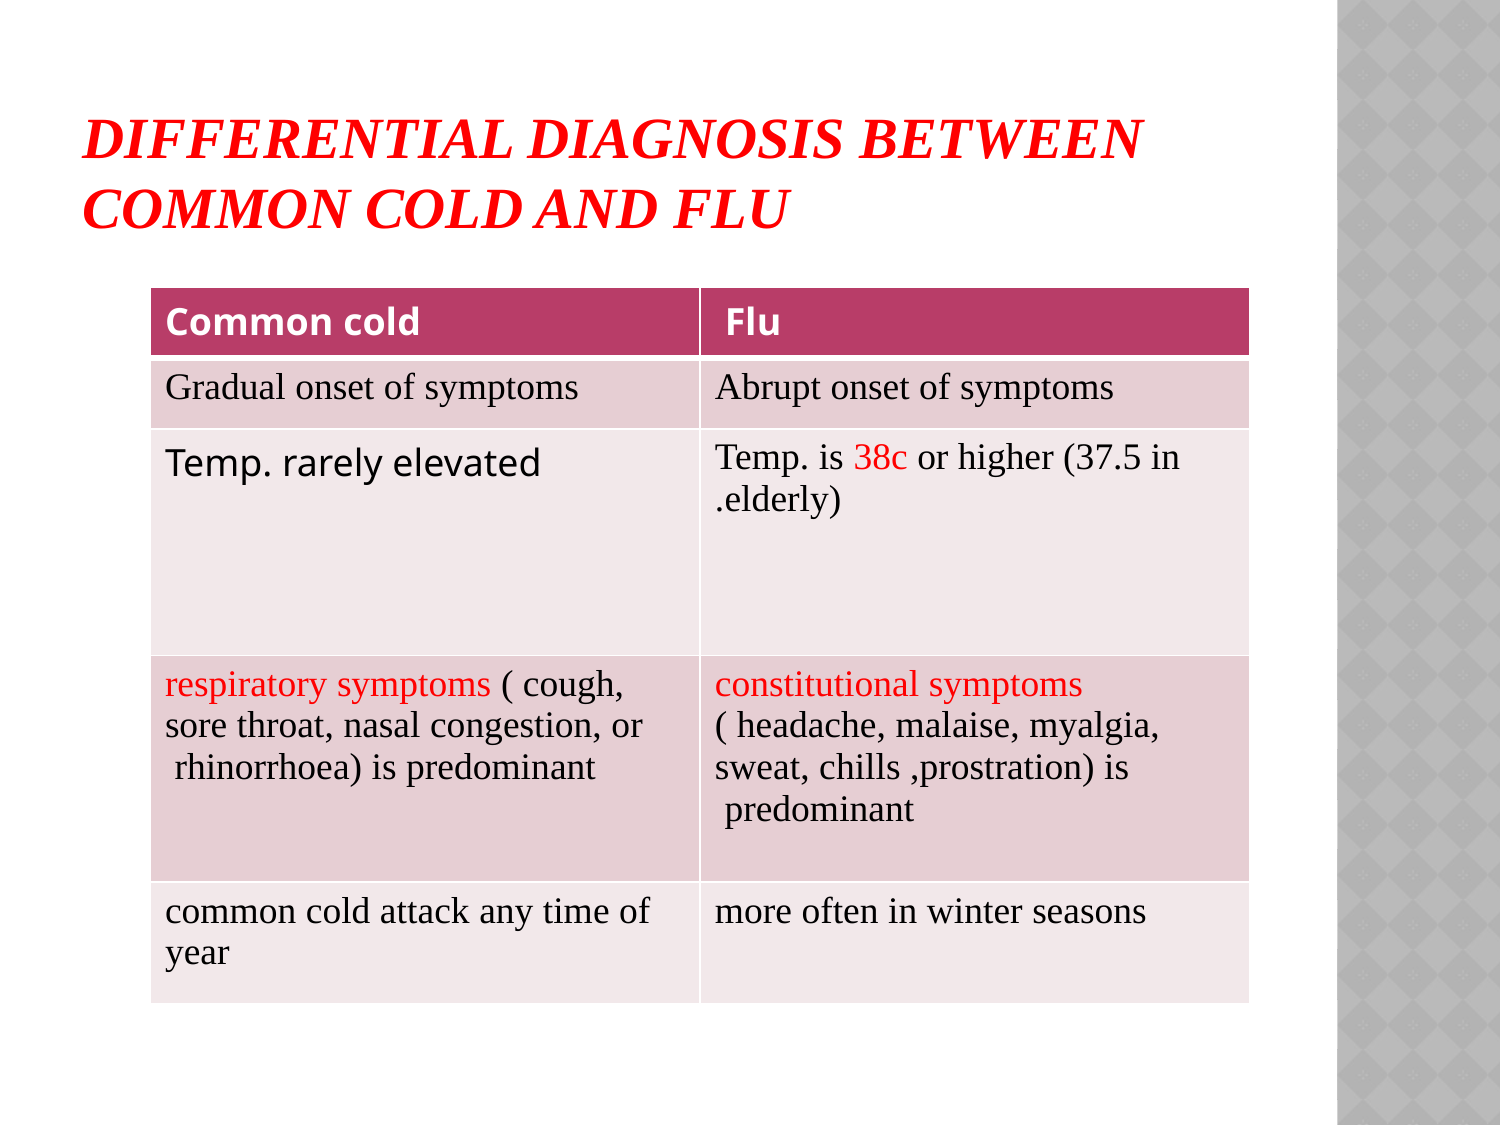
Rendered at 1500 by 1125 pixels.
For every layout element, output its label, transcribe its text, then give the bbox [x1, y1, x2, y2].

title Differential diagnosis between common cold and flu [75, 52, 1263, 240]
table_cell Temp. is 38c or higher (37.5 in elderly). [701, 430, 1249, 655]
table_cell constitutional symptoms ( headache, malaise, myalgia, sweat, chills ,prostration) is predominant [701, 656, 1249, 881]
table_cell respiratory symptoms ( cough, sore throat, nasal congestion, or rhinorrhoea) is predominant [151, 656, 699, 881]
table_cell Gradual onset of symptoms [151, 361, 699, 428]
table_header Common cold [151, 288, 699, 355]
table_cell more often in winter seasons [701, 883, 1249, 1003]
table_header Flu [701, 288, 1249, 355]
table_cell Temp. rarely elevated [151, 430, 699, 655]
table_cell Abrupt onset of symptoms [701, 361, 1249, 428]
table_cell common cold attack any time of year [151, 883, 699, 1003]
